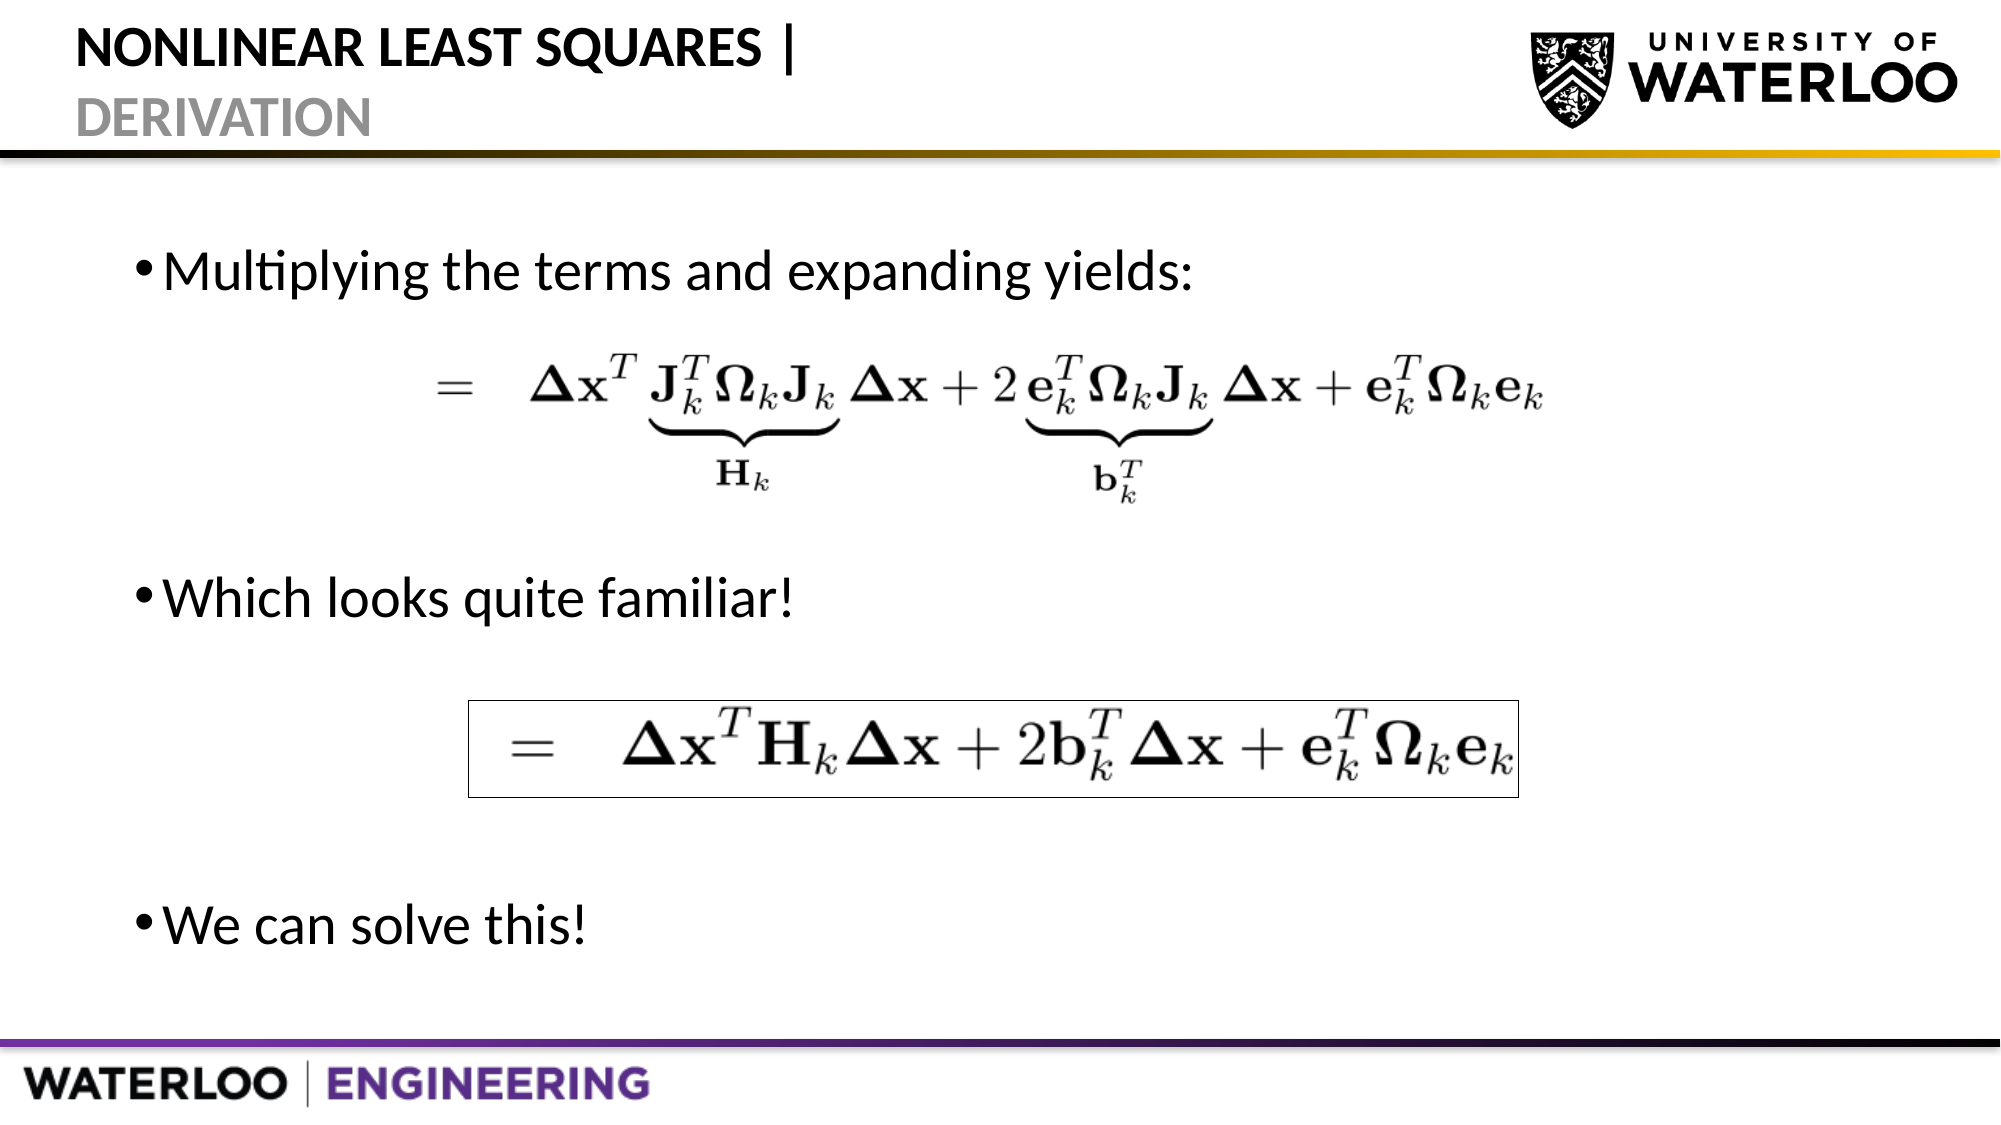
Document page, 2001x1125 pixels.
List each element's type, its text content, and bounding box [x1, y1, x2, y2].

list Multiplying the terms and expanding yields: Which looks quite familiar! We can solve this! [118, 224, 1870, 926]
picture [7, 1046, 659, 1111]
picture [1448, 0, 2001, 199]
picture [418, 346, 1569, 527]
title Nonlinear Least Squares | Derivation [60, 7, 1060, 150]
picture [467, 700, 1519, 798]
